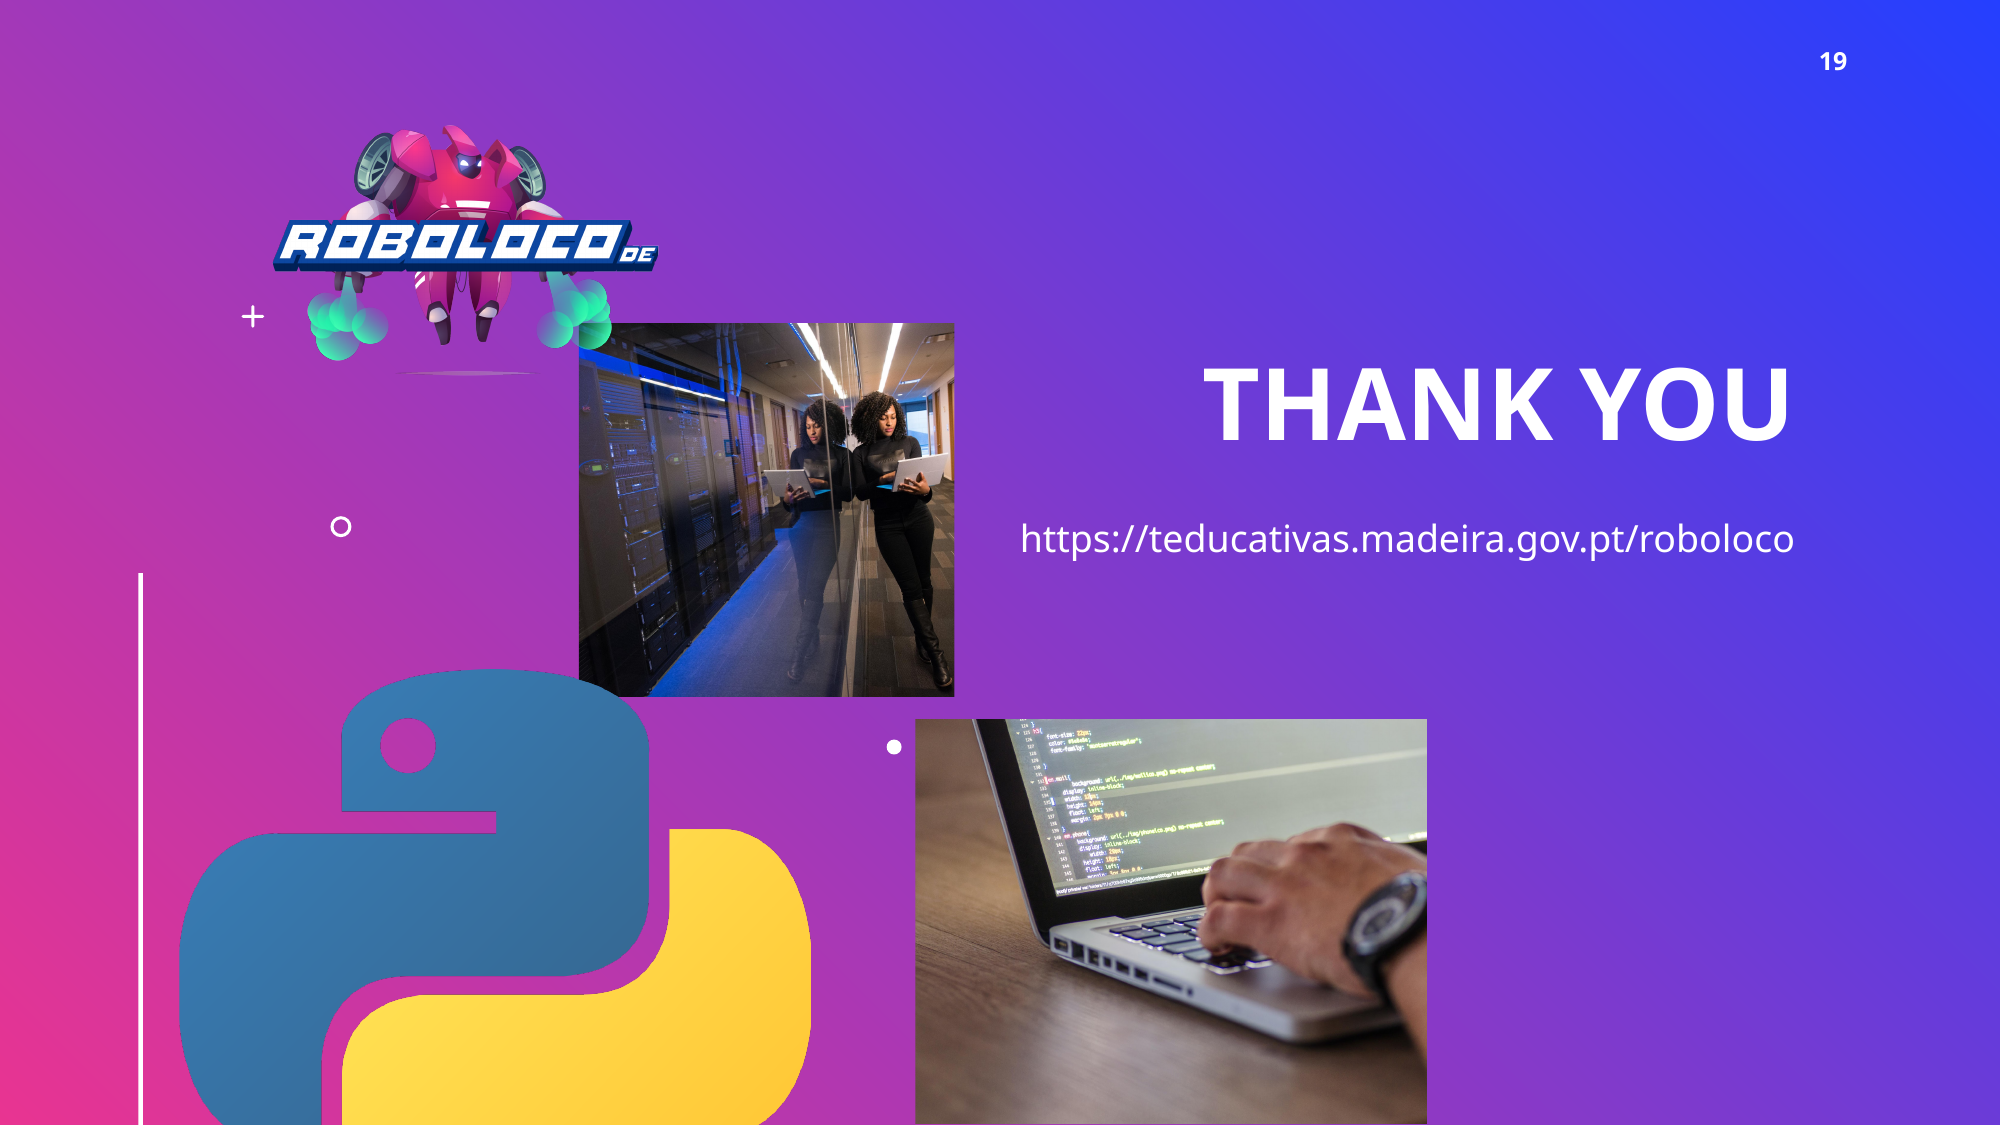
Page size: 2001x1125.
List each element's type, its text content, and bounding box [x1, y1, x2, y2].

slide_number 19 [1412, 33, 1863, 93]
picture [915, 719, 1428, 1124]
list https://teducativas.madeira.gov.pt/roboloco [960, 513, 1811, 698]
picture [178, 106, 955, 1125]
title THANK YOU [945, 96, 1811, 470]
